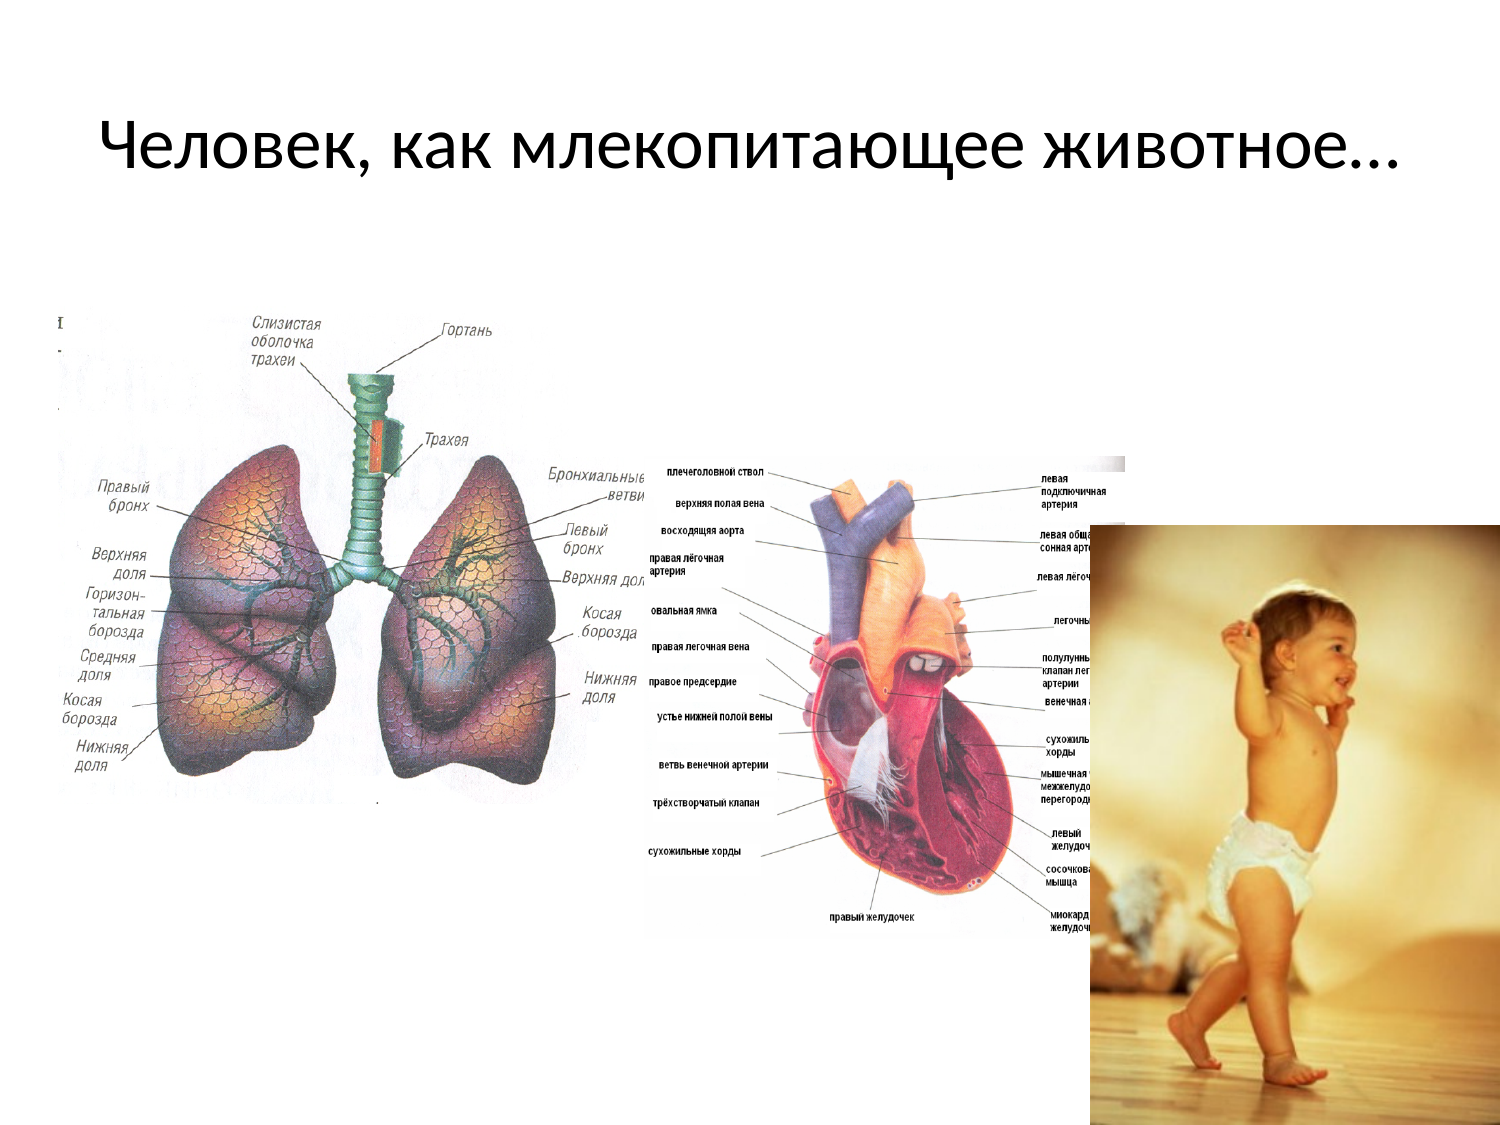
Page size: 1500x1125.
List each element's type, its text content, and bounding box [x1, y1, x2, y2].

title Человек, как млекопитающее животное… [75, 45, 1425, 233]
picture [644, 456, 1500, 1125]
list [58, 292, 662, 805]
